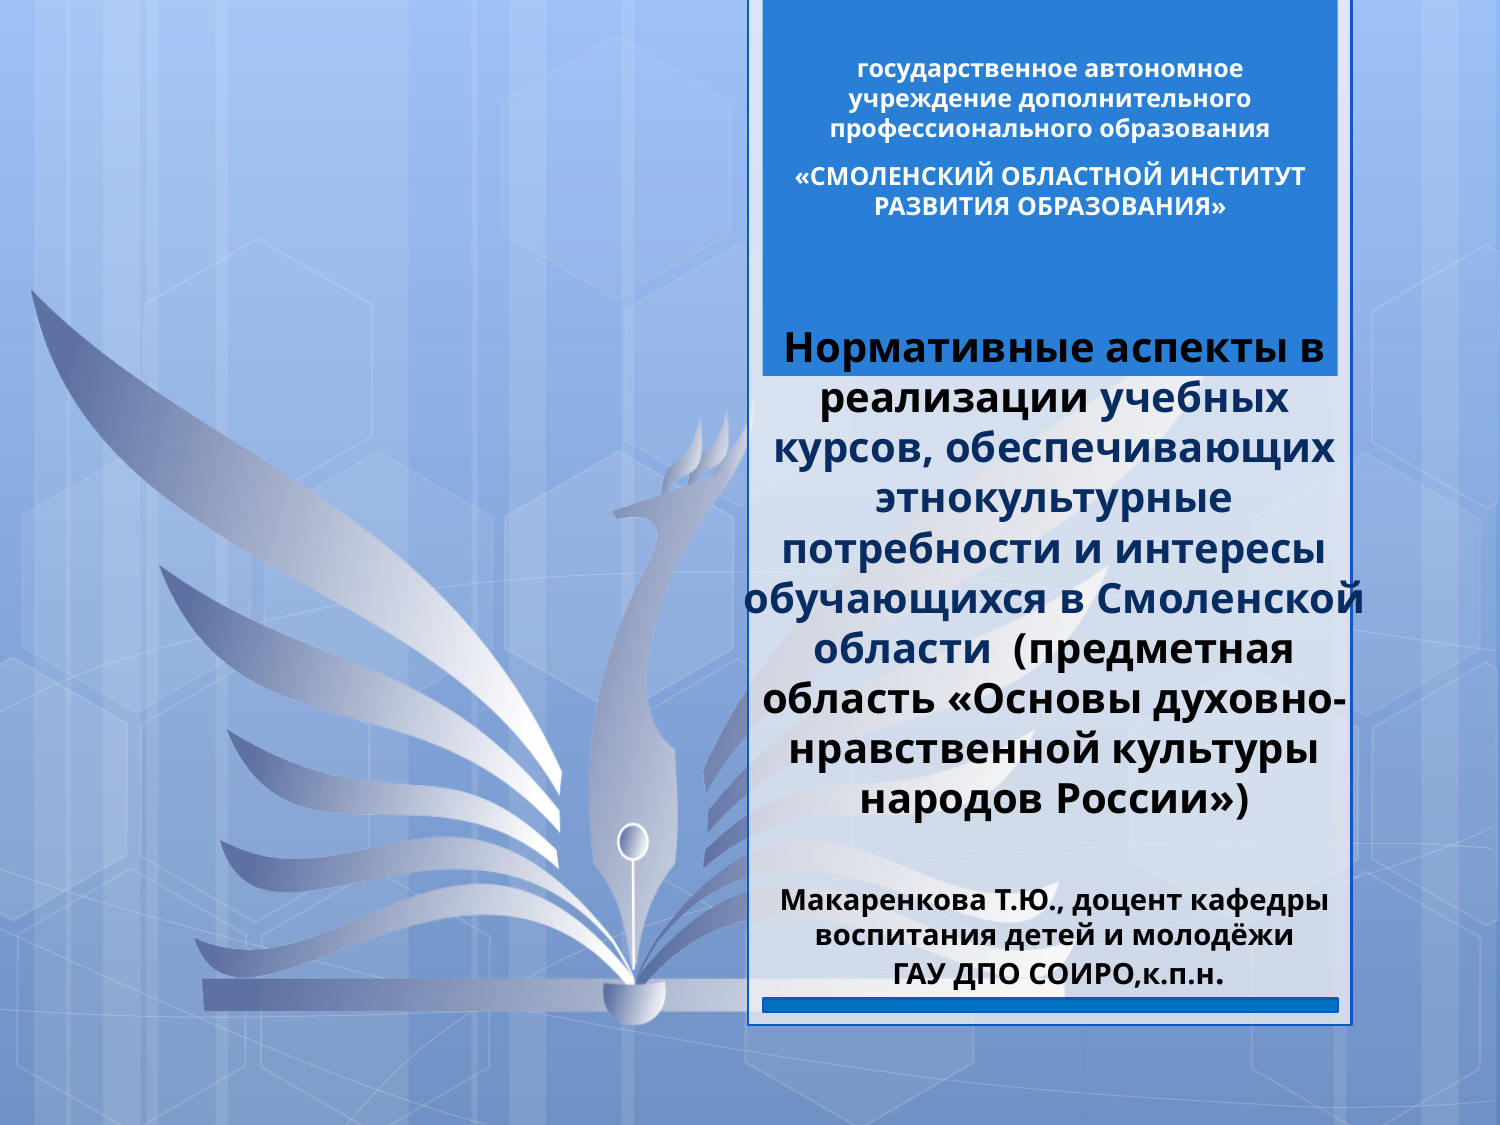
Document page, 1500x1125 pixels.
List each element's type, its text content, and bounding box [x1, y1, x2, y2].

title Нормативные аспекты в реализации учебных курсов, обеспечивающих этнокультурные потребности и интересы обучающихся в Смоленской области (предметная область «Основы духовно-нравственной культуры народов России») Макаренкова Т.Ю., доцент кафедры воспитания детей и молодёжи ГАУ ДПО СОИРО,к.п.н. [726, 445, 1383, 868]
